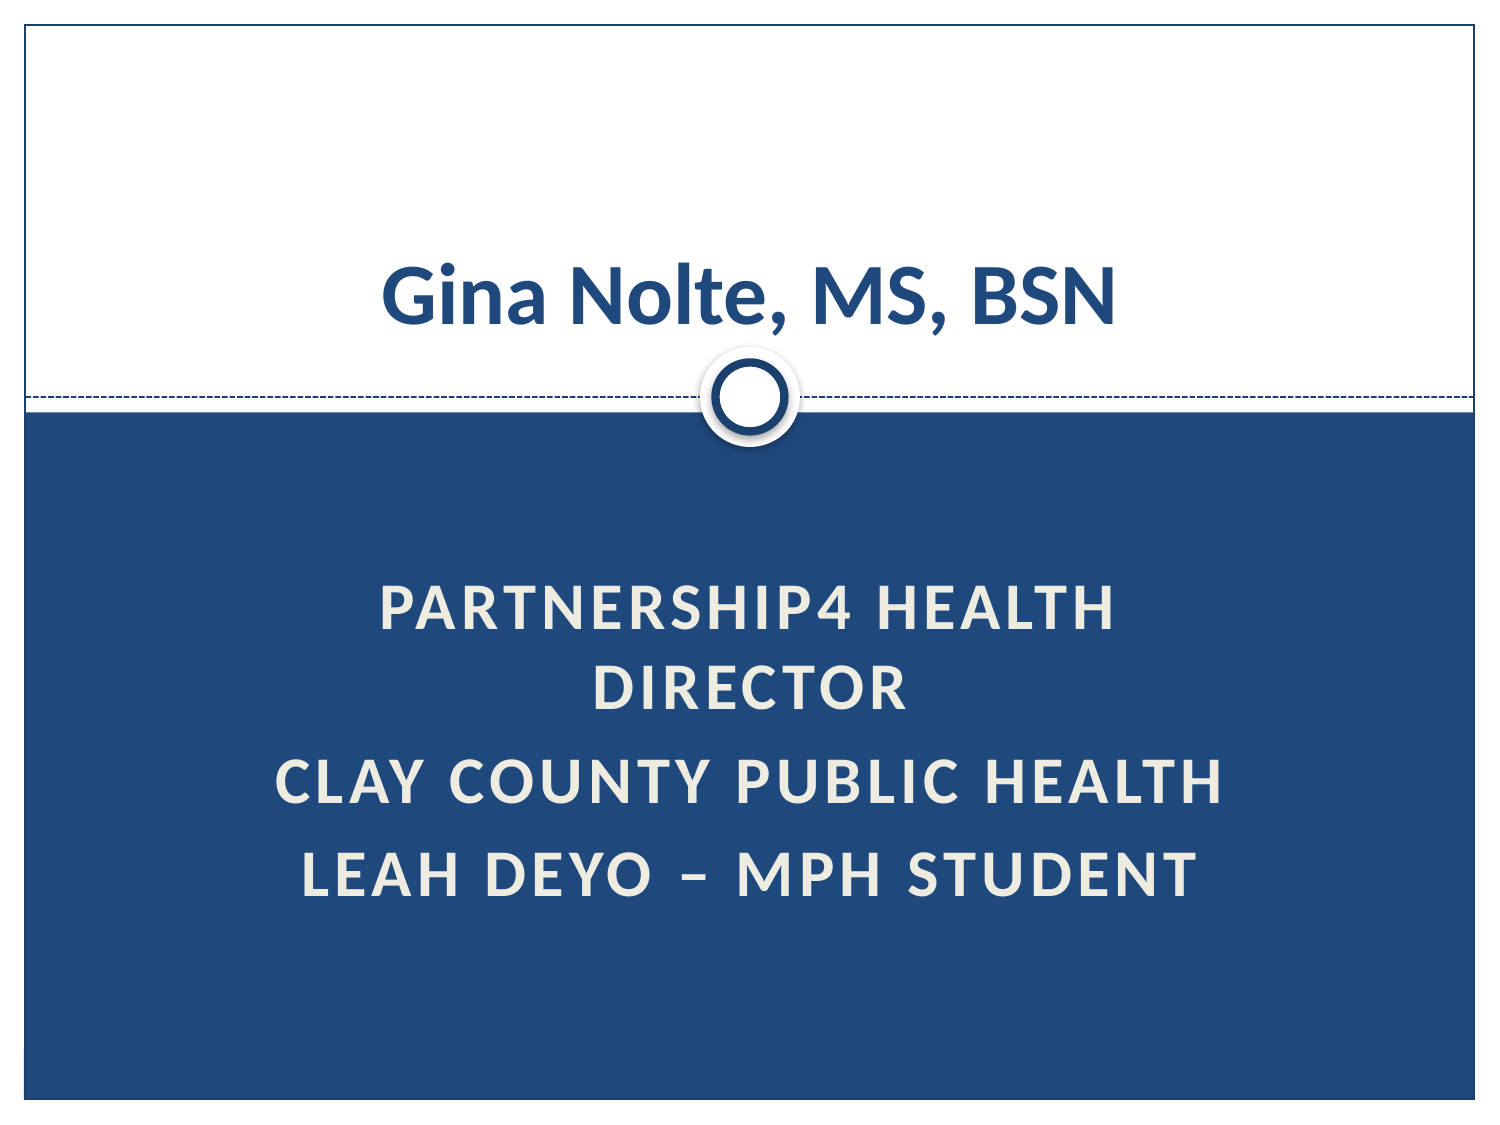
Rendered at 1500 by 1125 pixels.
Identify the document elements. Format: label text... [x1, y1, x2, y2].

subtitle PartnerSHIP4 Health Director Clay County Public Health Leah Deyo – MPH student [225, 462, 1275, 750]
title Gina Nolte, MS, BSN [112, 62, 1388, 350]
